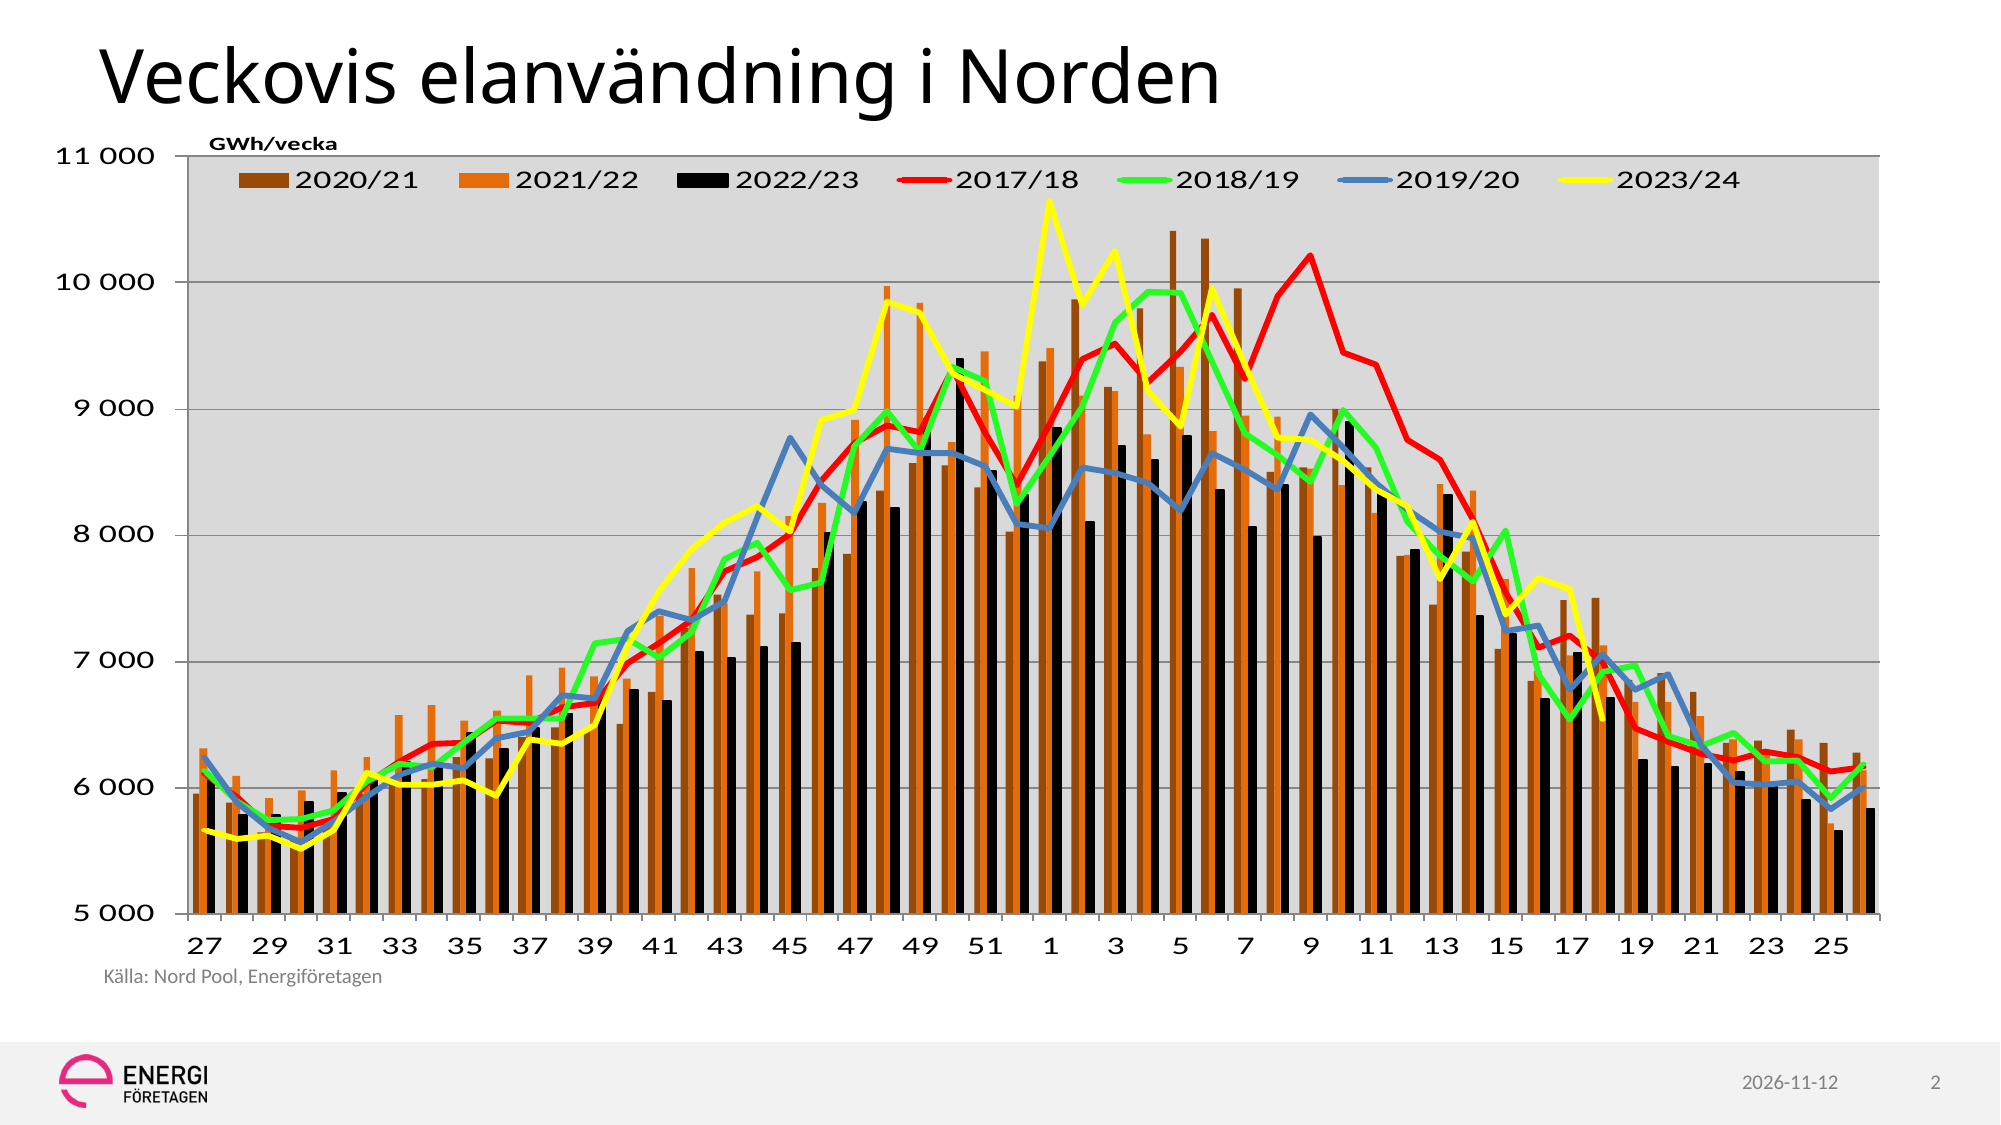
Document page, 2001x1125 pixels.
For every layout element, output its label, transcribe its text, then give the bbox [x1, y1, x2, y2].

picture [19, 105, 1944, 999]
picture [59, 1054, 207, 1108]
title Veckovis elanvändning i Norden [99, 23, 1900, 104]
slide_number 2 [1882, 1068, 1941, 1099]
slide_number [1742, 1068, 1854, 1099]
